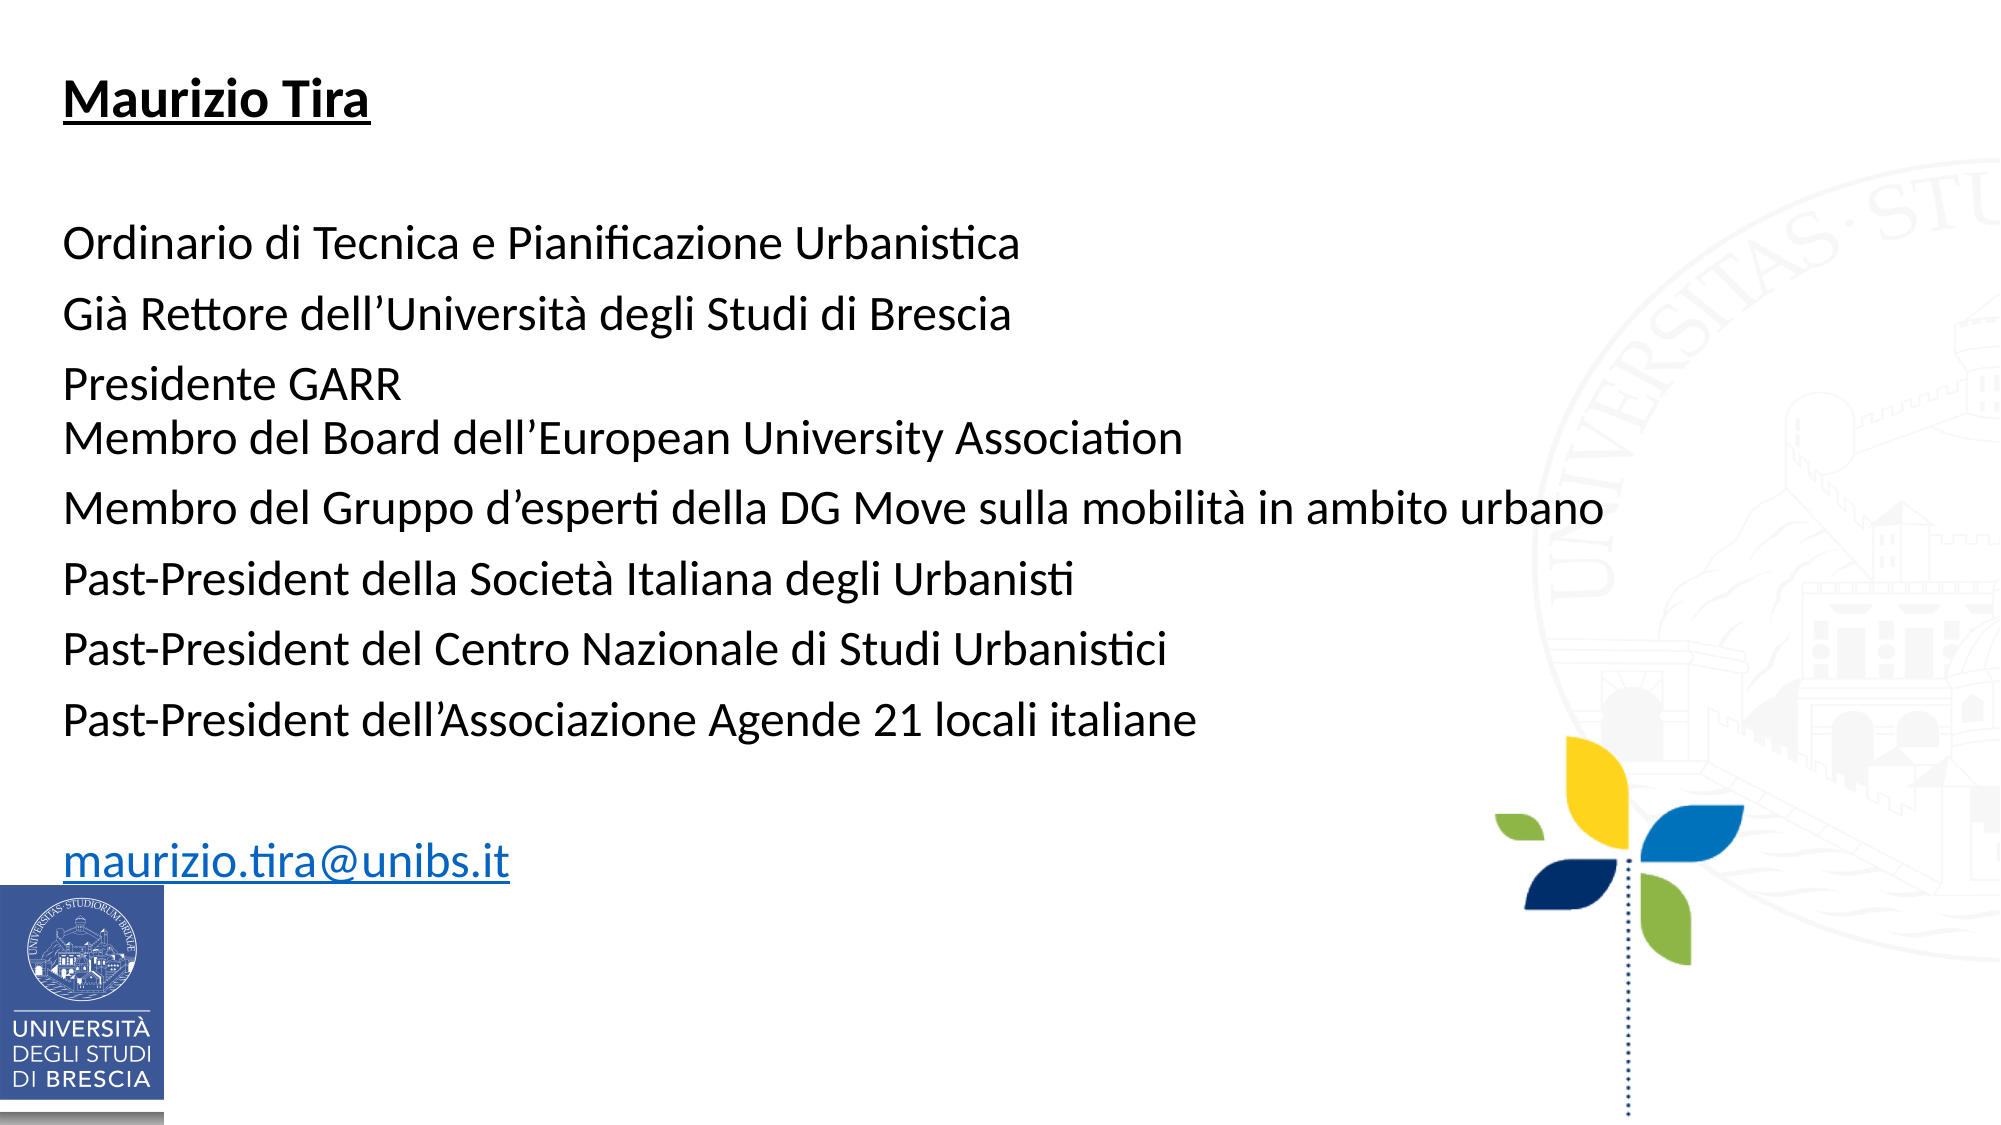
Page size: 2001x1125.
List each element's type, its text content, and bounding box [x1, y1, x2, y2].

picture [0, 885, 164, 1125]
picture [1487, 0, 2000, 1125]
text_box Maurizio Tira Ordinario di Tecnica e Pianificazione Urbanistica Già Rettore dell’Università degli Studi di Brescia Presidente GARR Membro del Board dell’European University Association Membro del Gruppo d’esperti della DG Move sulla mobilità in ambito urbano Past-President della Società Italiana degli Urbanisti Past-President del Centro Nazionale di Studi Urbanistici Past-President dell’Associazione Agende 21 locali italiane maurizio.tira@unibs.it [47, 61, 1967, 897]
